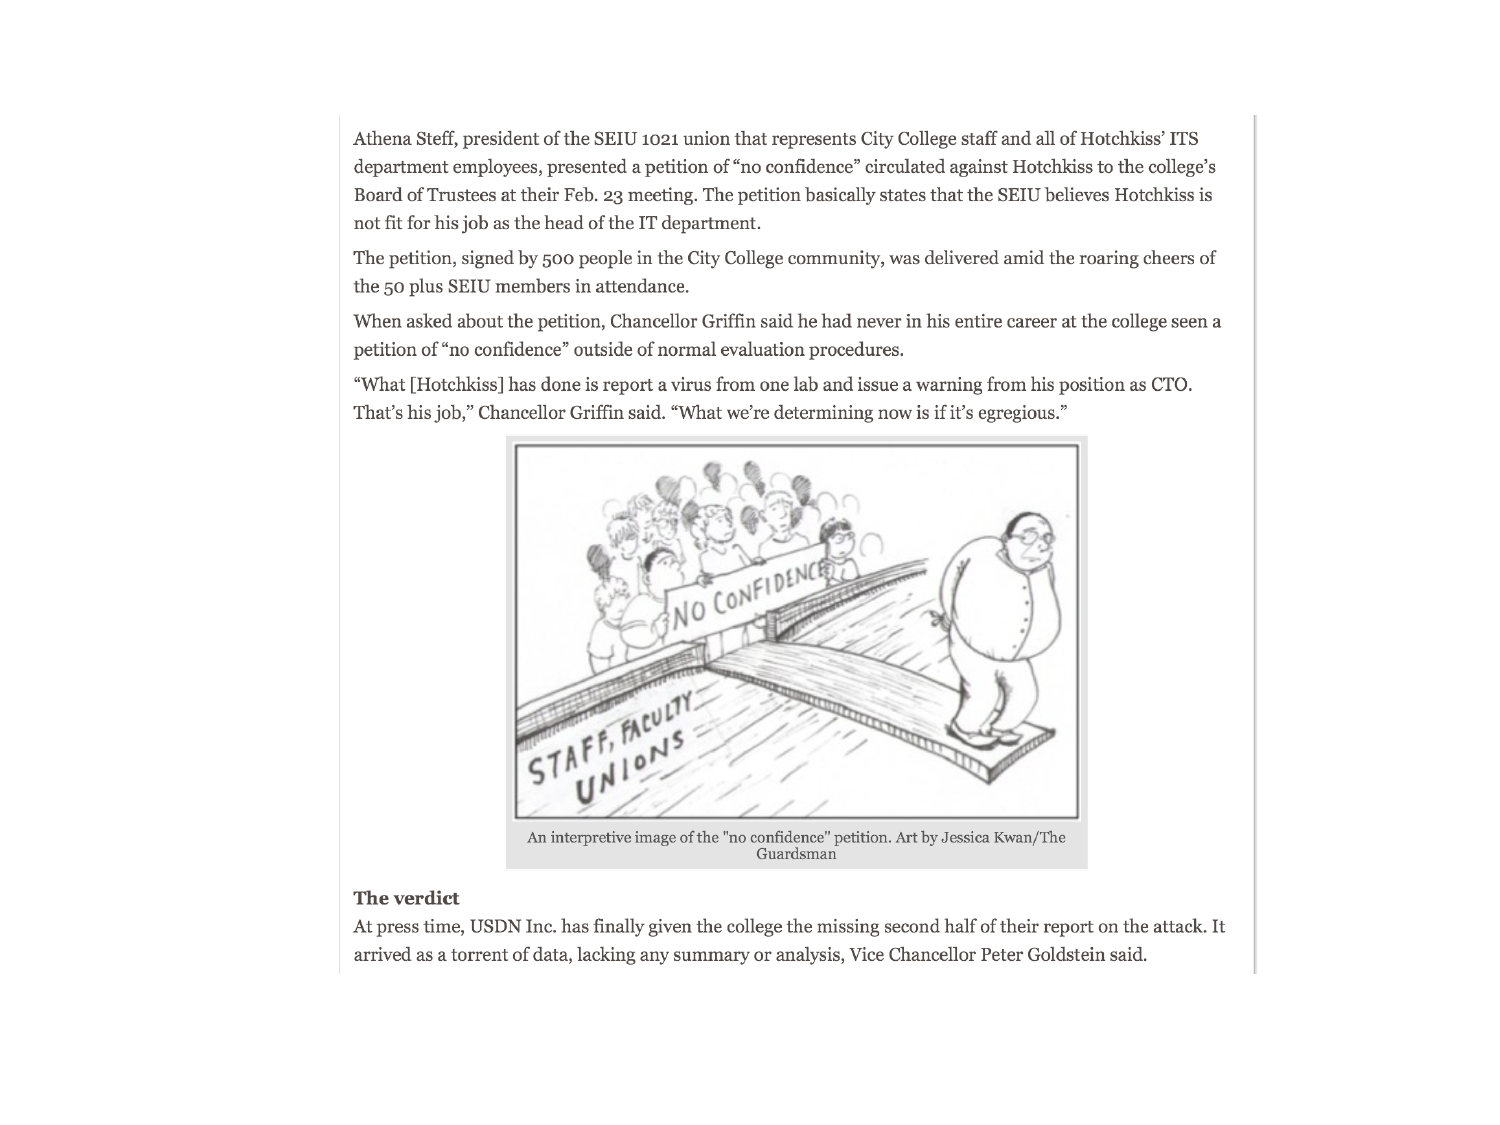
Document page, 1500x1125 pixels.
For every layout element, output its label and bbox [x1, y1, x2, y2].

picture [339, 115, 1258, 975]
